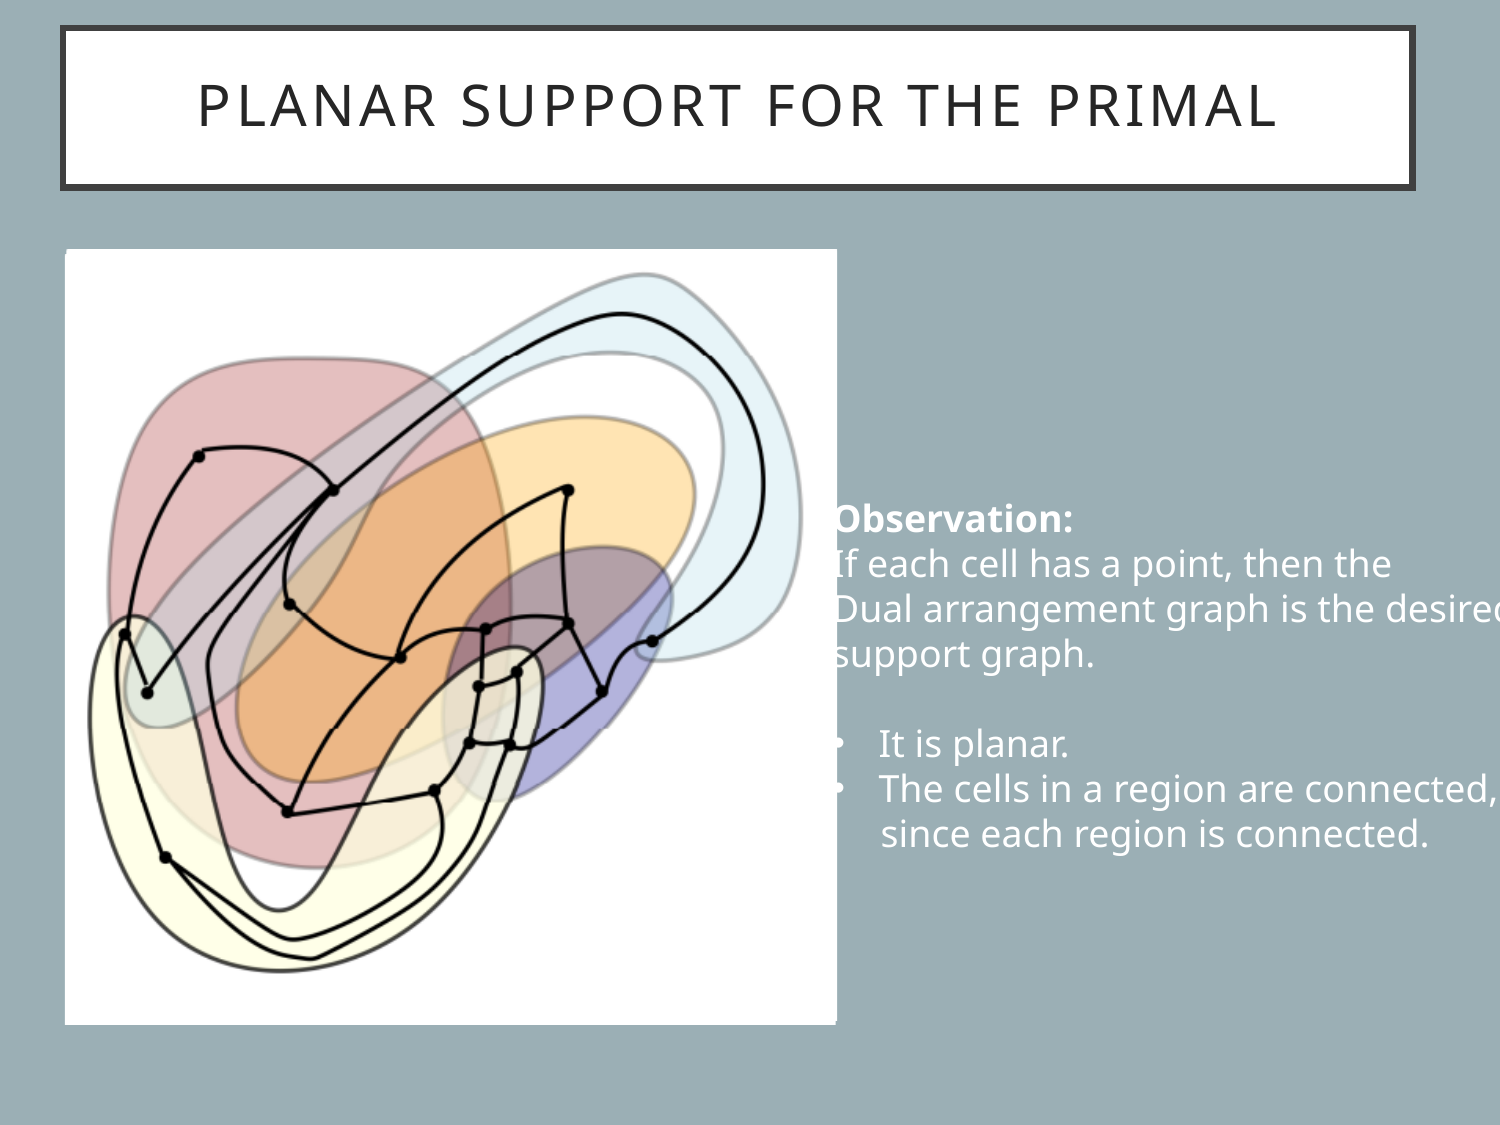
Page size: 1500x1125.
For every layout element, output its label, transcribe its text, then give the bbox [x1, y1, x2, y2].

title Planar support for the primal [60, 25, 1416, 191]
text_box Observation: If each cell has a point, then the Dual arrangement graph is the desired support graph. It is planar. The cells in a region are connected, since each region is connected. [838, 487, 1500, 863]
picture [64, 249, 838, 1025]
